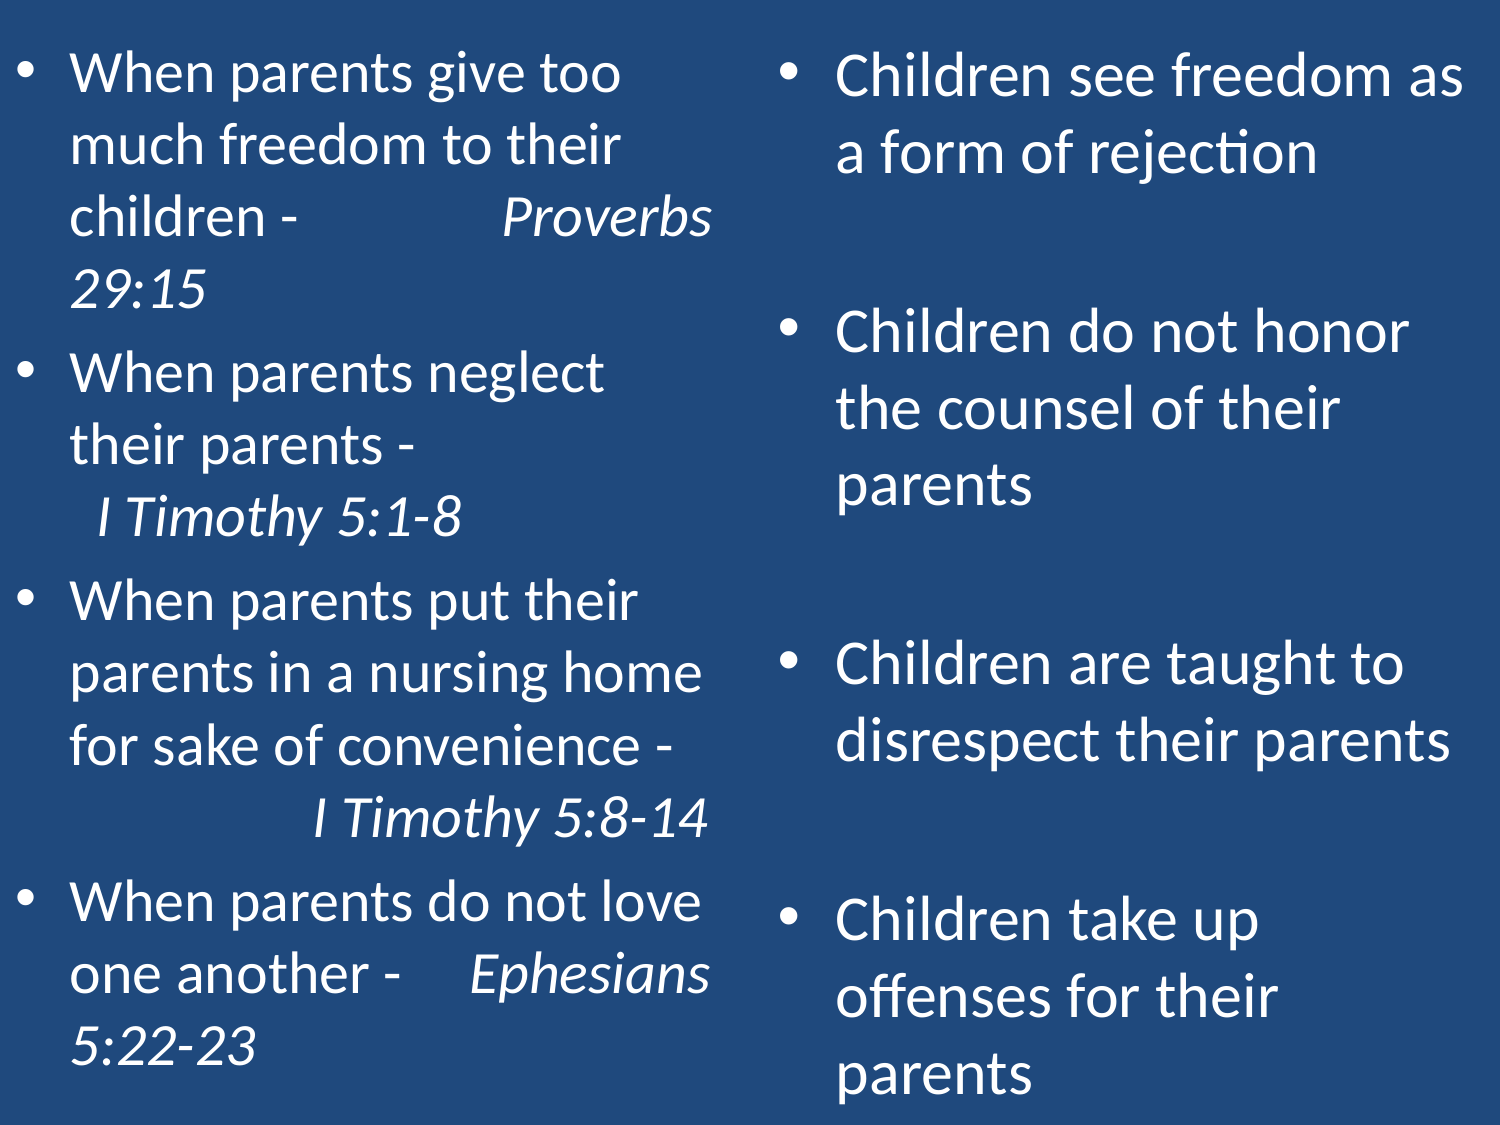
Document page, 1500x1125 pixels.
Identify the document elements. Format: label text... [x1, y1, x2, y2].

list Children see freedom as a form of rejection Children do not honor the counsel of their parents Children are taught to disrespect their parents Children take up offenses for their parents [762, 24, 1500, 1125]
list When parents give too much freedom to their children - Proverbs 29:15 When parents neglect their parents - I Timothy 5:1-8 When parents put their parents in a nursing home for sake of convenience - I Timothy 5:8-14 When parents do not love one another - Ephesians 5:22-23 [0, 24, 738, 1125]
